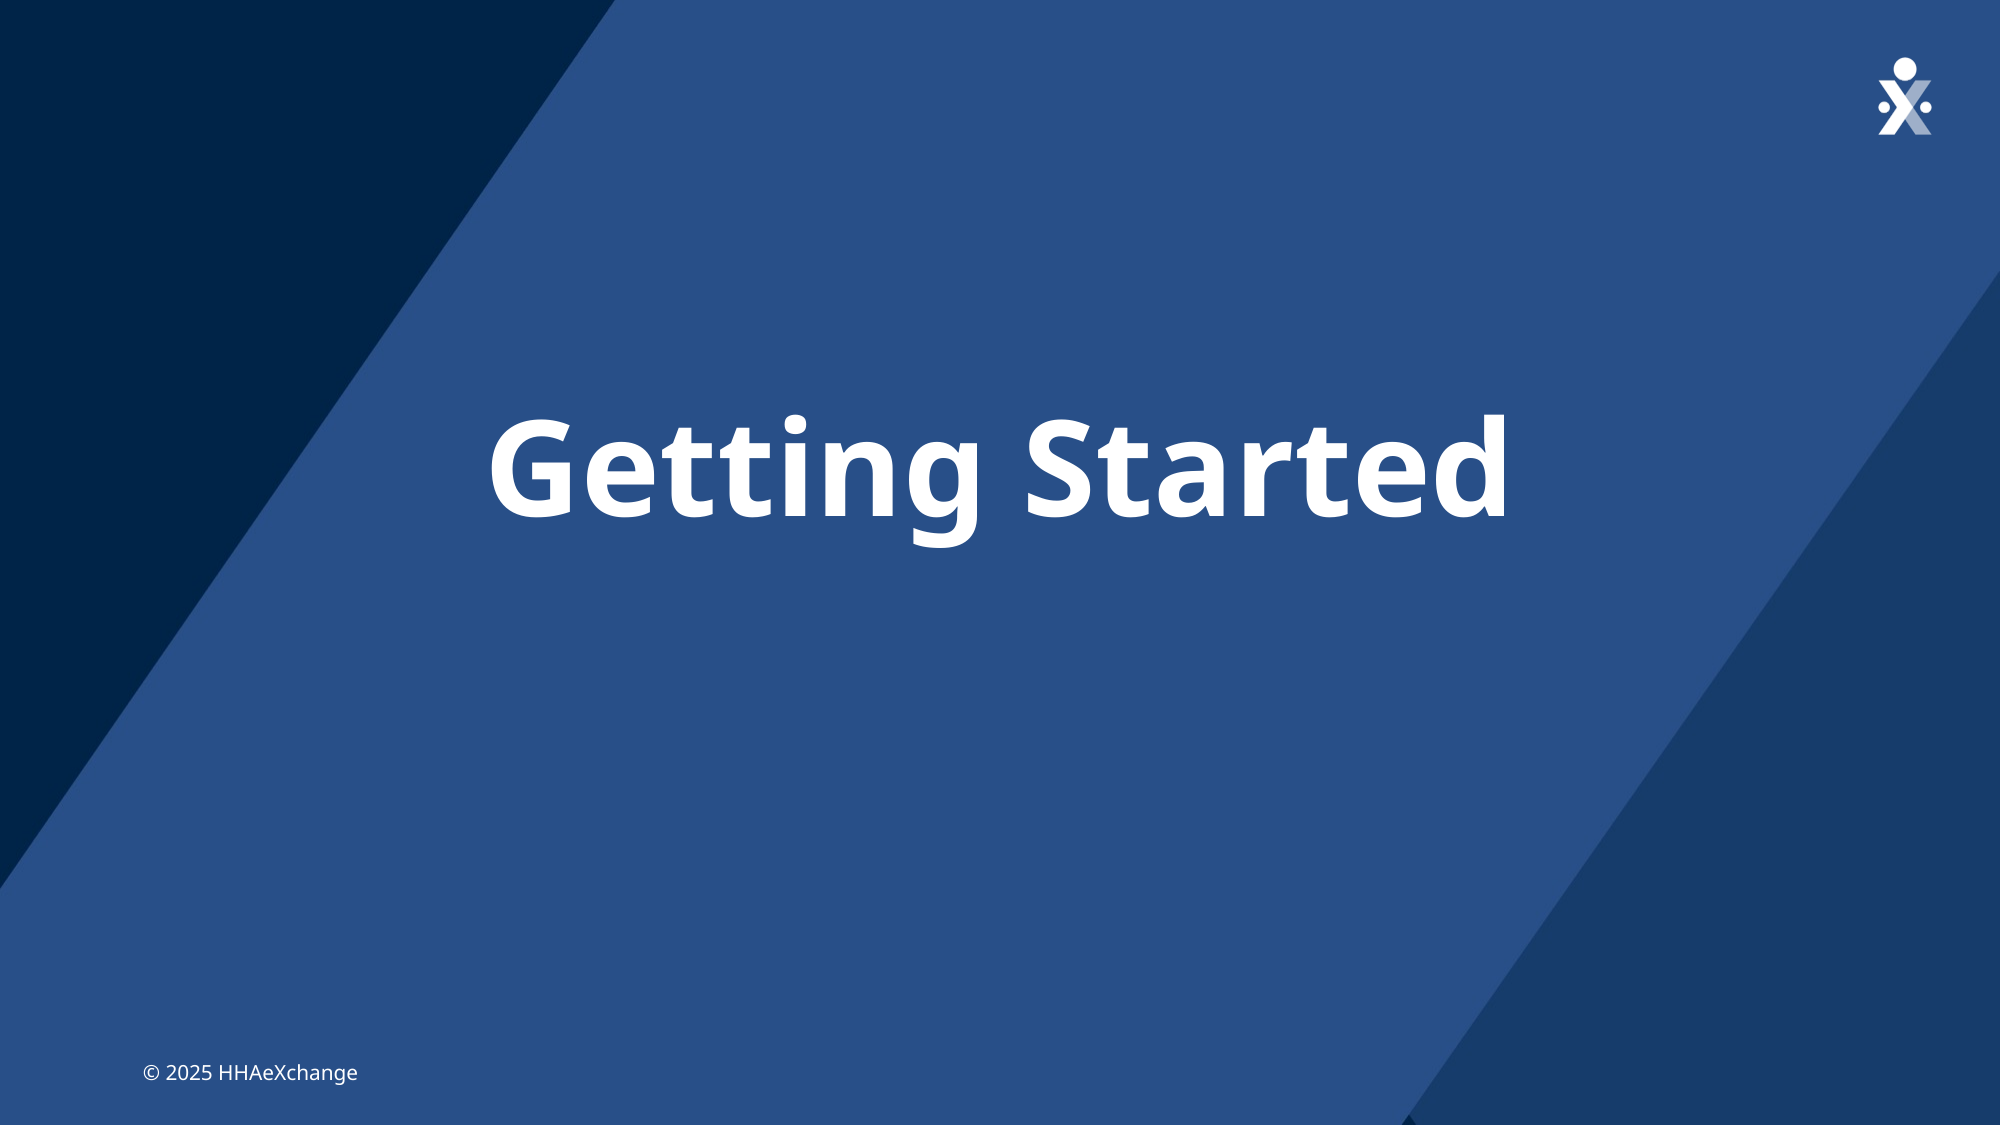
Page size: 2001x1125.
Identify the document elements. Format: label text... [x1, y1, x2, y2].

picture [0, 0, 2000, 1125]
title Getting Started [290, 335, 1709, 612]
